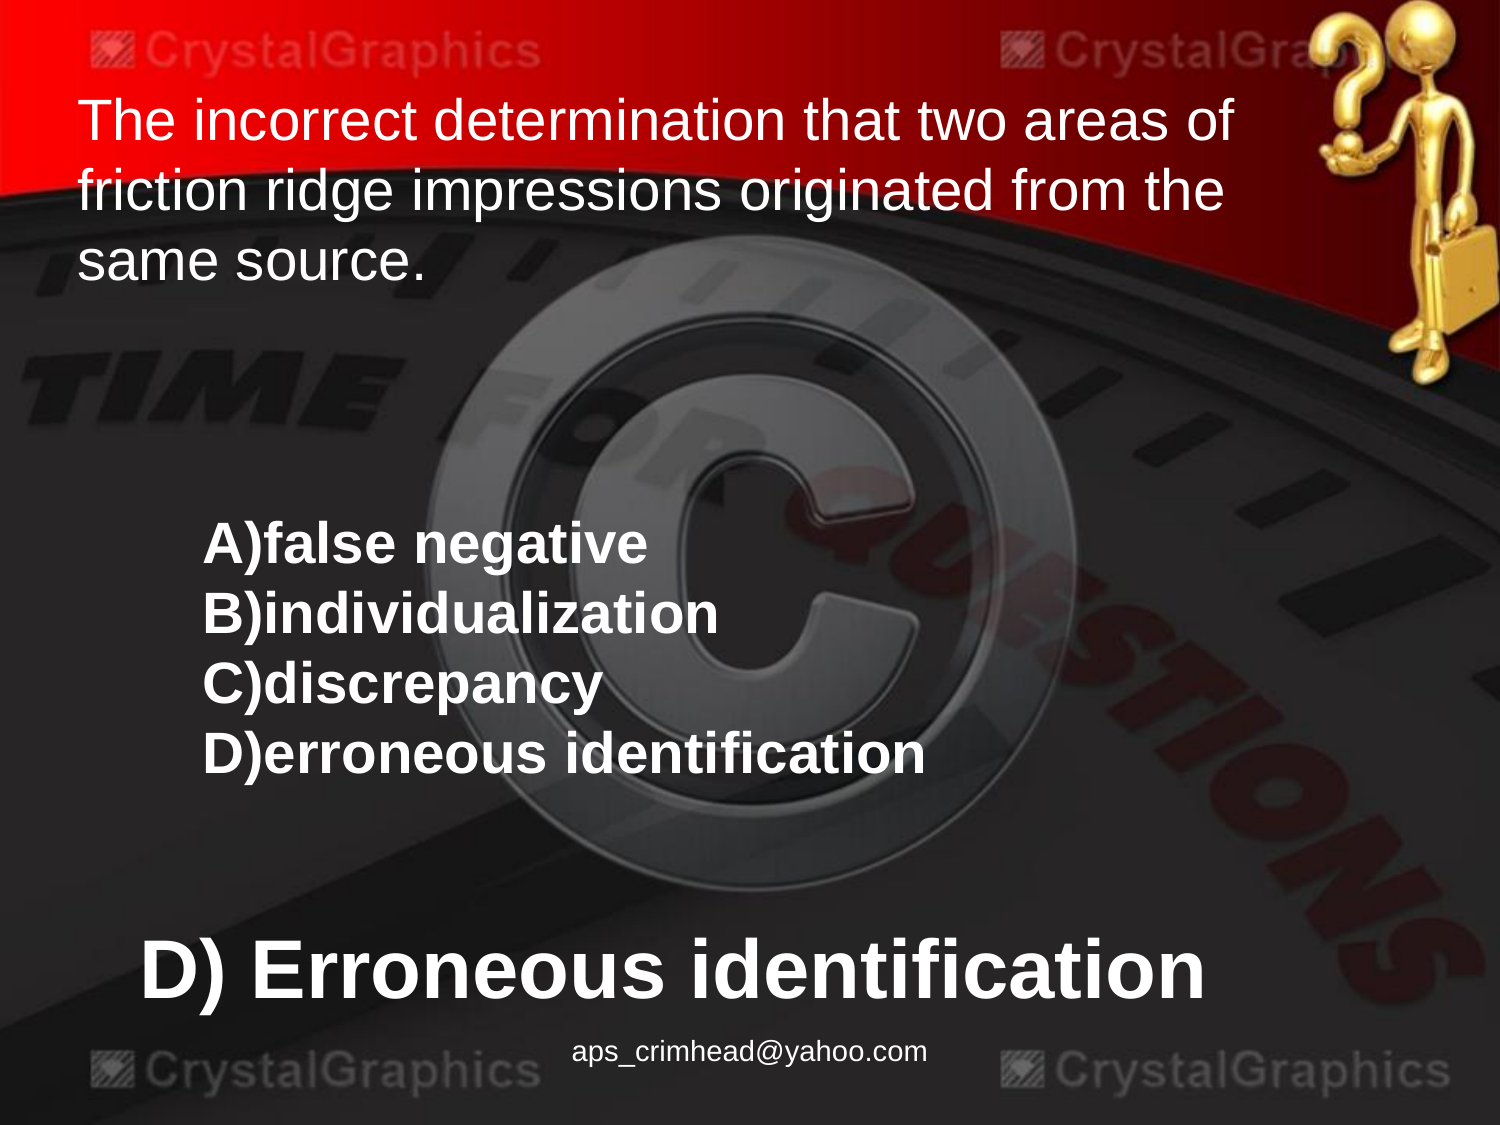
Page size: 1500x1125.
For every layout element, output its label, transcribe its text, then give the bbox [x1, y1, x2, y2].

text_box D) Erroneous identification [124, 907, 1400, 1023]
picture [0, 0, 1500, 1125]
text_box A)false negative B)individualization C)discrepancy D)erroneous identification [187, 427, 1075, 793]
text_box The incorrect determination that two areas of friction ridge impressions originated from the same source. [62, 75, 1350, 300]
footer aps_crimhead@yahoo.com [512, 1025, 988, 1113]
